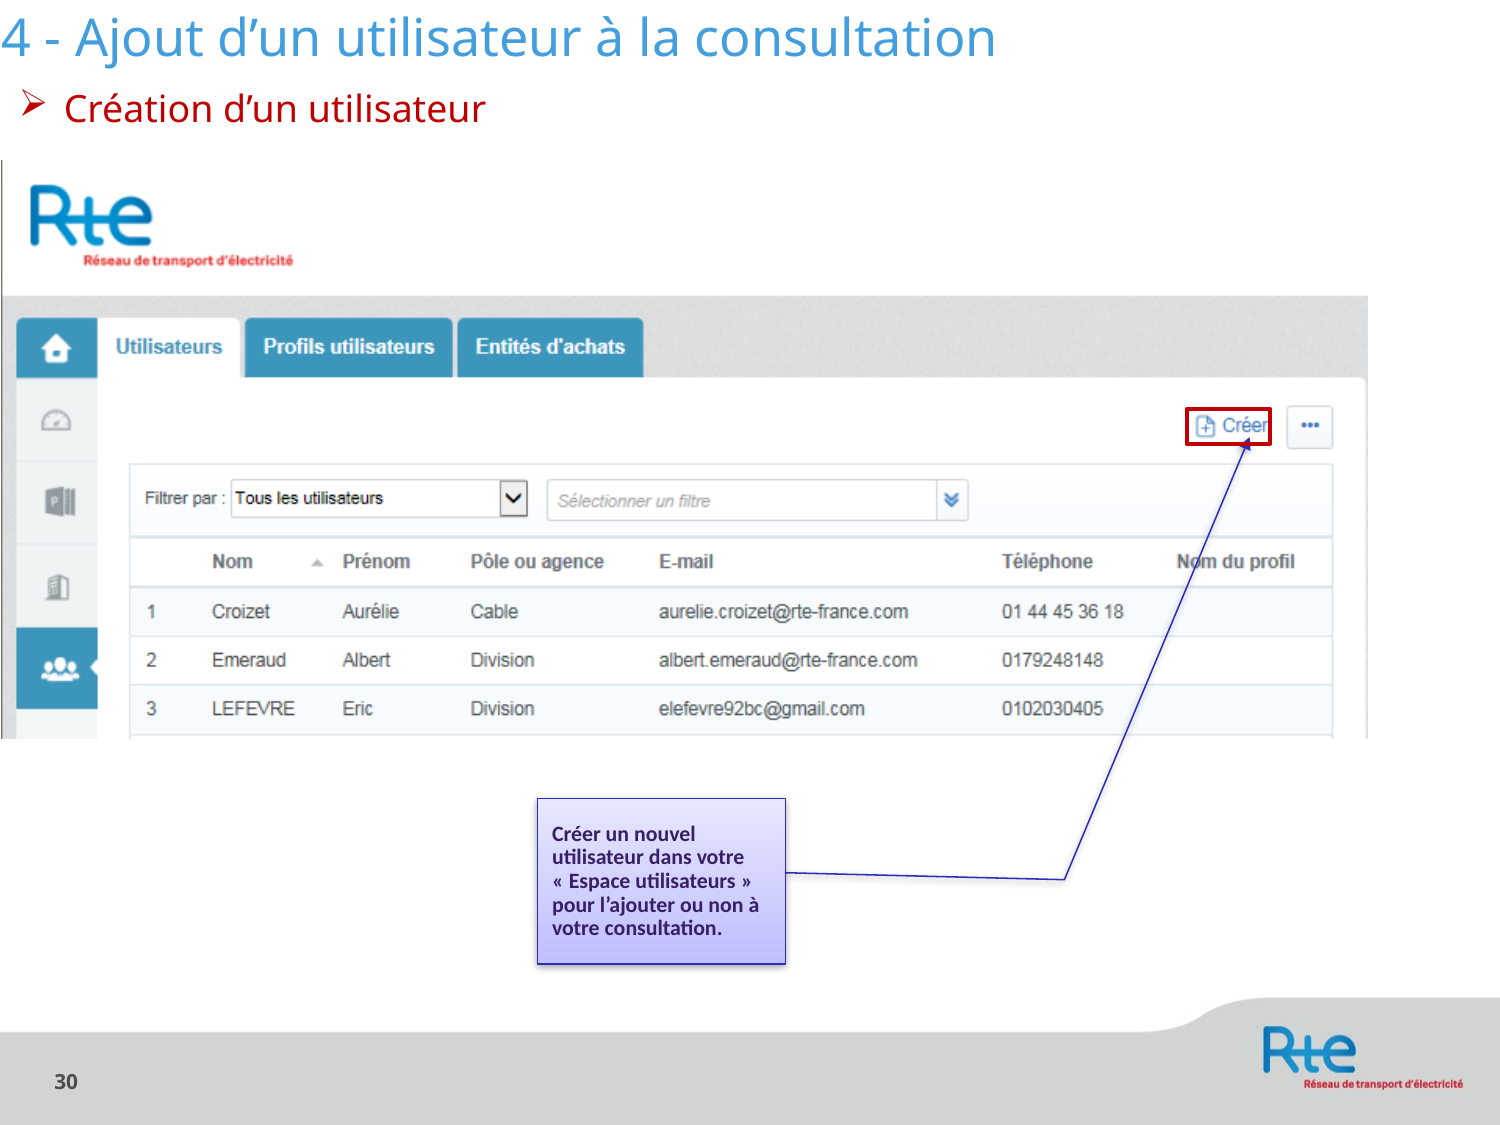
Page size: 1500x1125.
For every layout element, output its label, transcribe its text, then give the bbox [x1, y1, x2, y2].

slide_number 30 [54, 1060, 161, 1105]
picture [0, 974, 1500, 1125]
picture [1, 160, 1368, 740]
title 4 - Ajout d’un utilisateur à la consultation [1, 4, 1065, 64]
text_box Création d’un utilisateur [3, 78, 1186, 138]
text_box Créer un nouvel utilisateur dans votre « Espace utilisateurs » pour l’ajouter ou non à votre consultation. [537, 749, 1120, 965]
